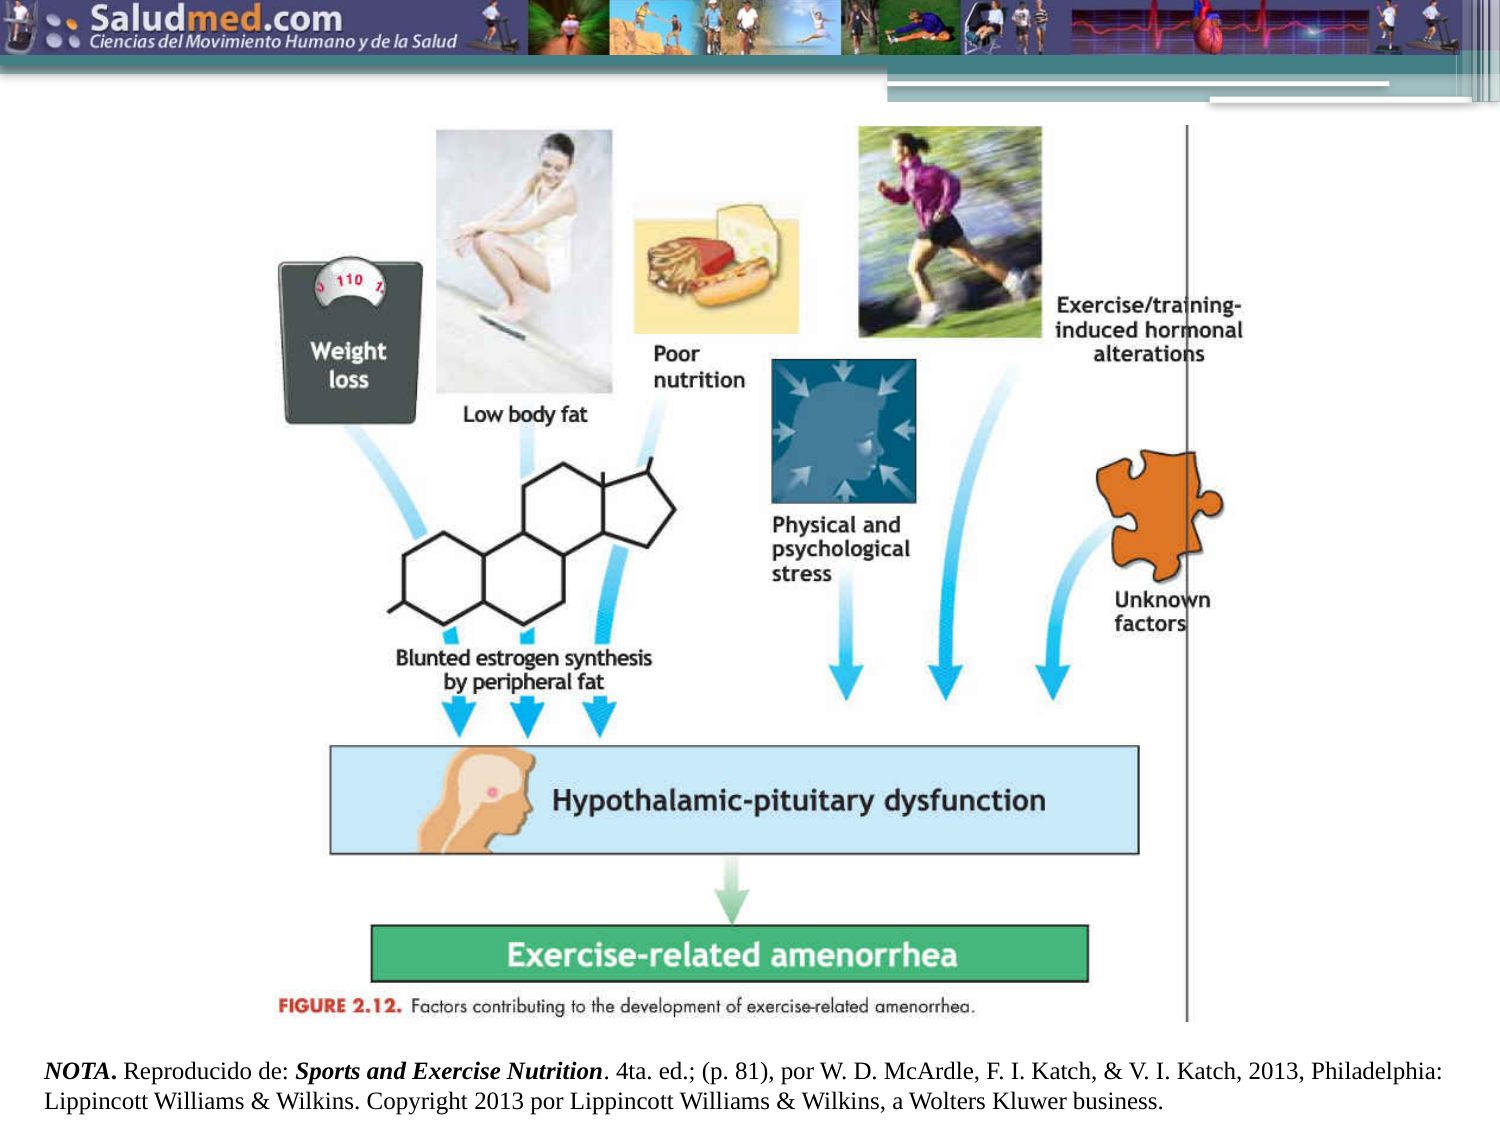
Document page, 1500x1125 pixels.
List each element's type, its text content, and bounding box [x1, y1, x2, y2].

picture [265, 125, 1247, 1022]
picture [0, 0, 1460, 55]
text_box NOTA. Reproducido de: Sports and Exercise Nutrition. 4ta. ed.; (p. 81), por W. D. McArdle, F. I. Katch, & V. I. Katch, 2013, Philadelphia: Lippincott Williams & Wilkins. Copyright 2013 por Lippincott Williams & Wilkins, a Wolters Kluwer business. [29, 1046, 1500, 1106]
text_box [0, 1058, 1500, 1125]
